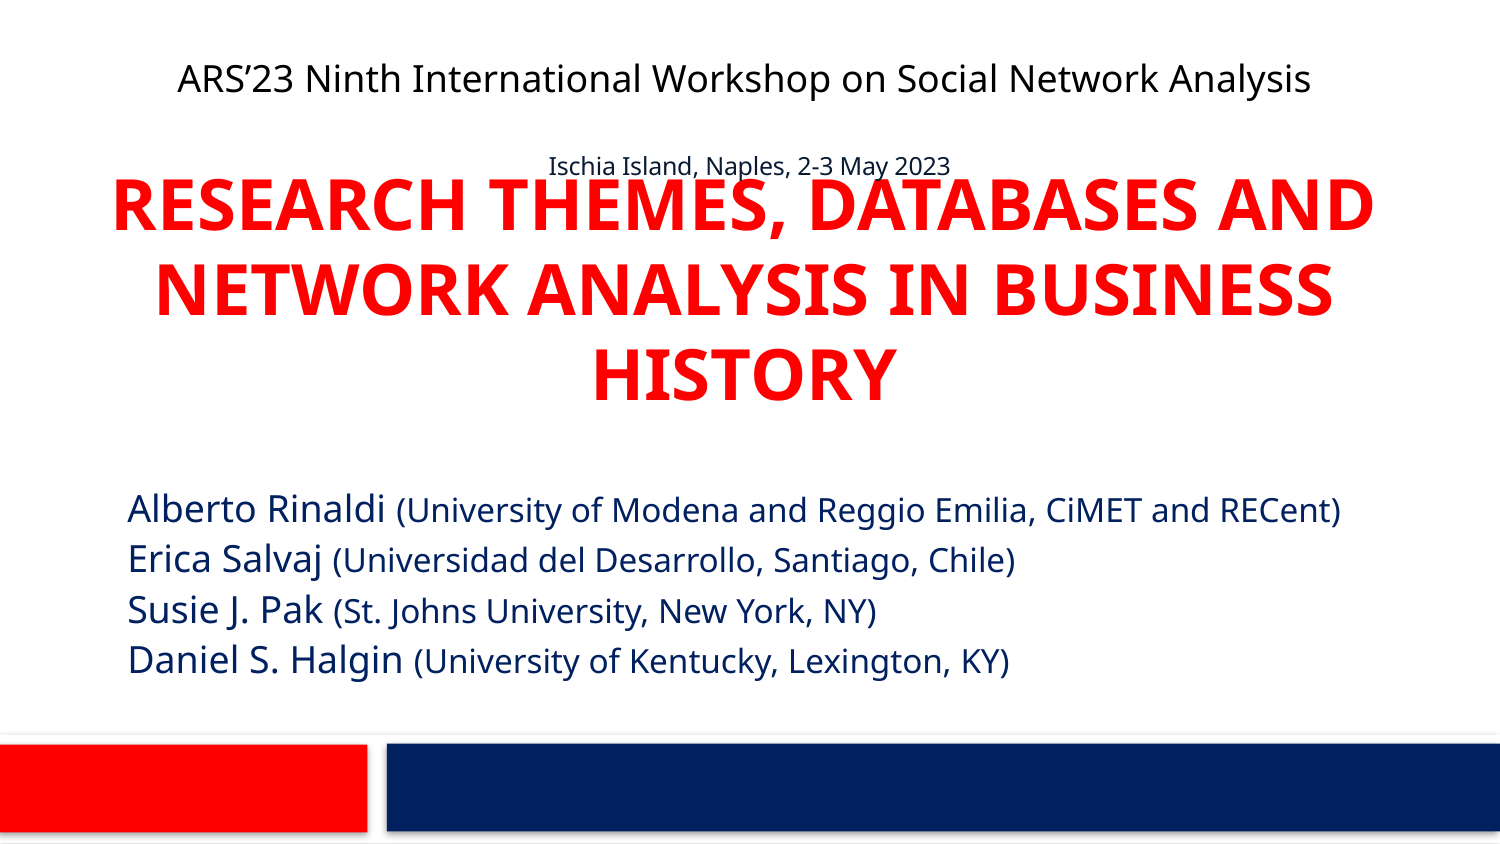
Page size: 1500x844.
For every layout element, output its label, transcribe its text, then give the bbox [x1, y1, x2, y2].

text_box ARS’23 Ninth International Workshop on Social Network Analysis Ischia Island, Naples, 2-3 May 2023 [0, 53, 1500, 151]
subtitle Alberto Rinaldi (University of Modena and Reggio Emilia, CiMET and RECent) Erica Salvaj (Universidad del Desarrollo, Santiago, Chile) Susie J. Pak (St. Johns University, New York, NY) Daniel S. Halgin (University of Kentucky, Lexington, KY) [112, 469, 1424, 706]
title RESEARCH THEMES, DATABASES AND NETWORK ANALYSIS IN BUSINESS HISTORY [41, 161, 1447, 422]
